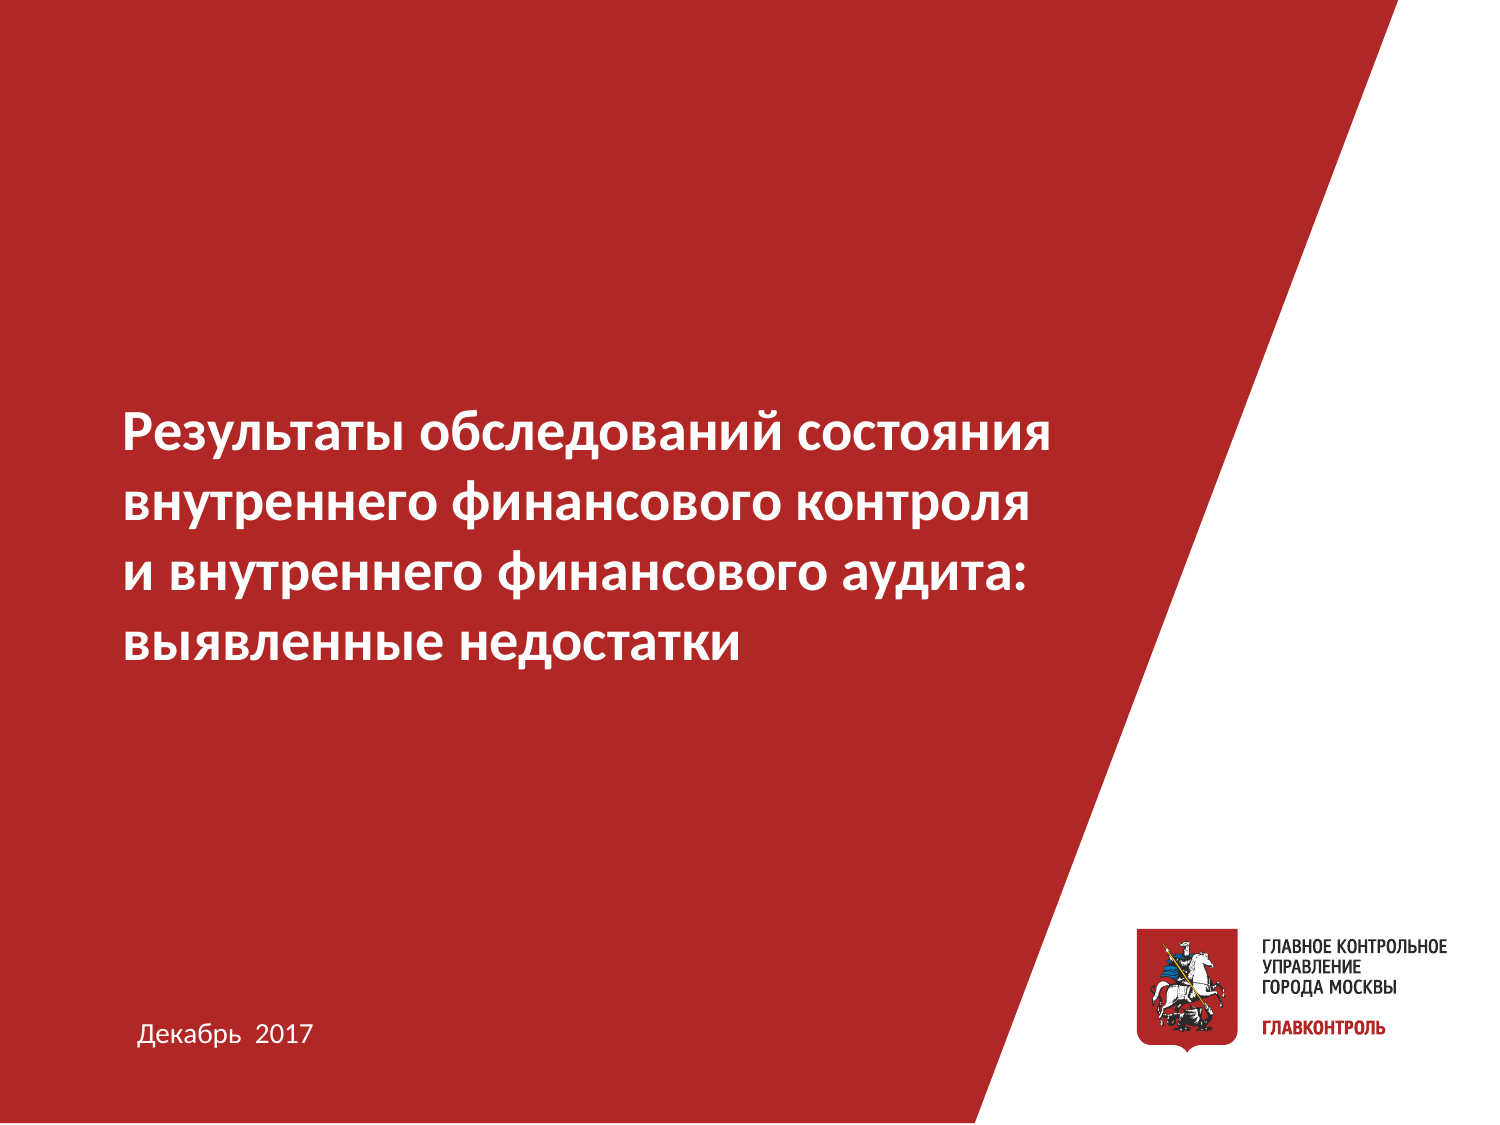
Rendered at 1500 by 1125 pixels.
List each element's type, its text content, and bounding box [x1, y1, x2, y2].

text_box Результаты обследований состояния внутреннего финансового контроля и внутреннего финансового аудита: выявленные недостатки [109, 385, 1073, 679]
text_box Декабрь 2017 [123, 1008, 519, 1057]
